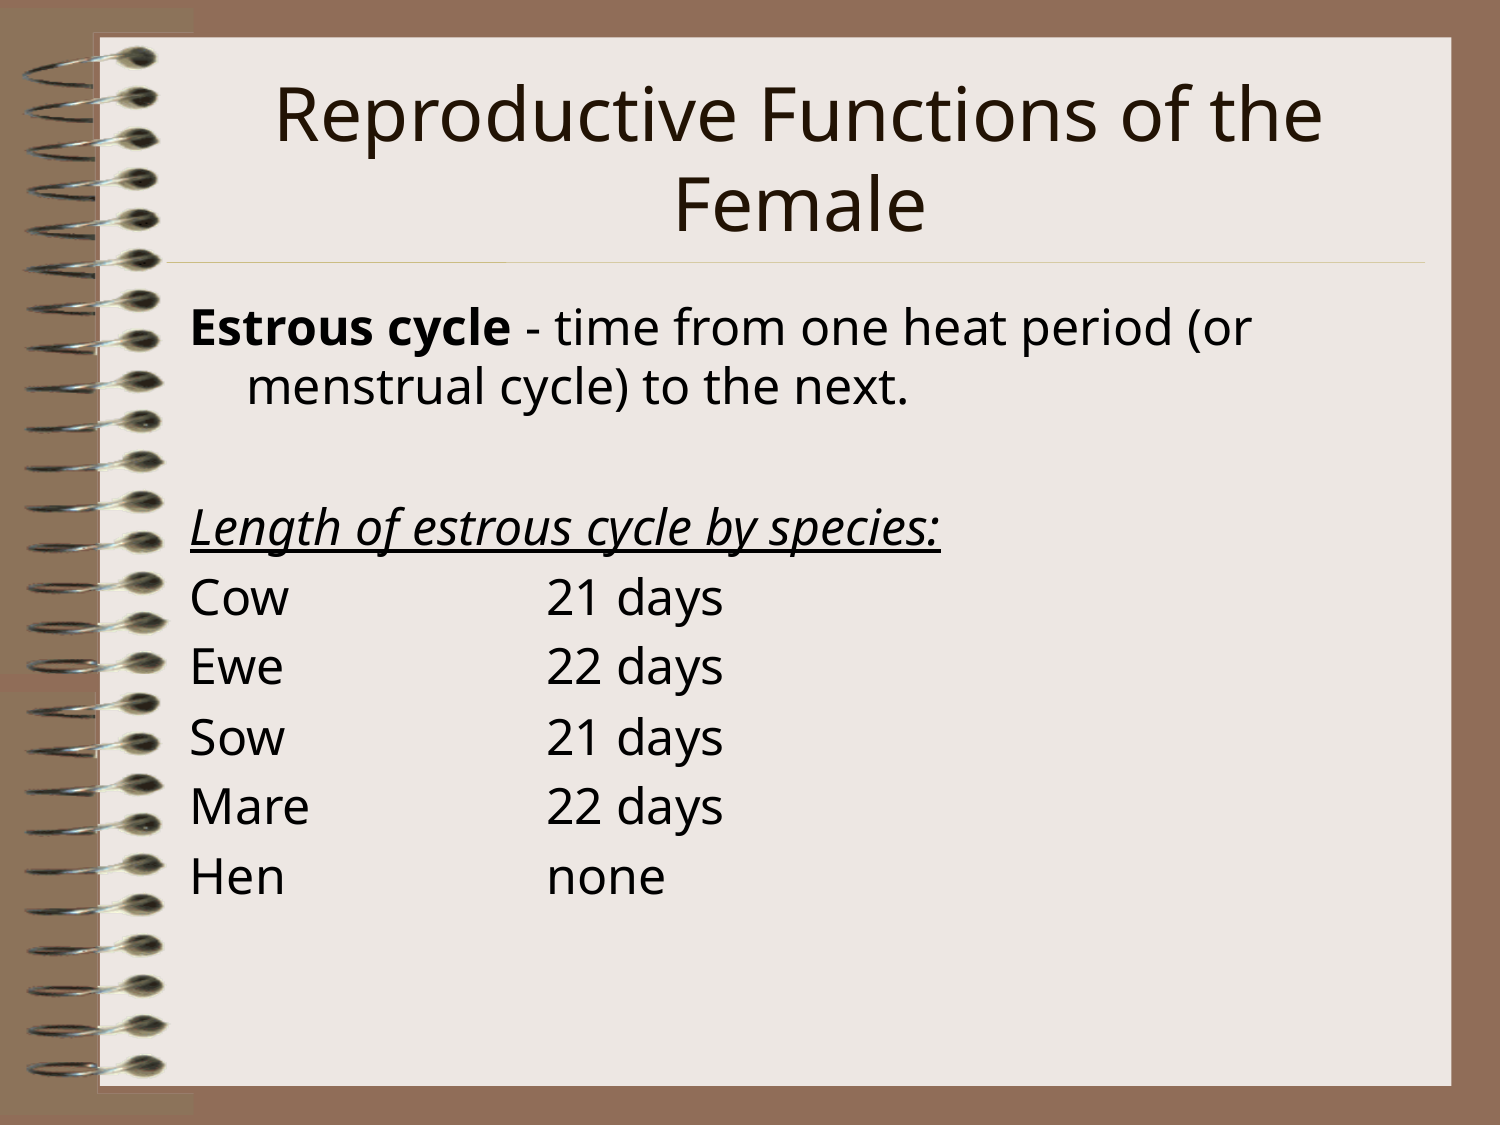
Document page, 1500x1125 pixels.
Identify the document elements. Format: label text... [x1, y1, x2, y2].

picture [0, 8, 194, 674]
list Estrous cycle - time from one heat period (or menstrual cycle) to the next. Length of estrous cycle by species: Cow 21 days Ewe 22 days Sow 21 days Mare 22 days Hen none [174, 287, 1425, 963]
title Reproductive Functions of the Female [174, 62, 1425, 250]
picture [0, 692, 194, 1115]
